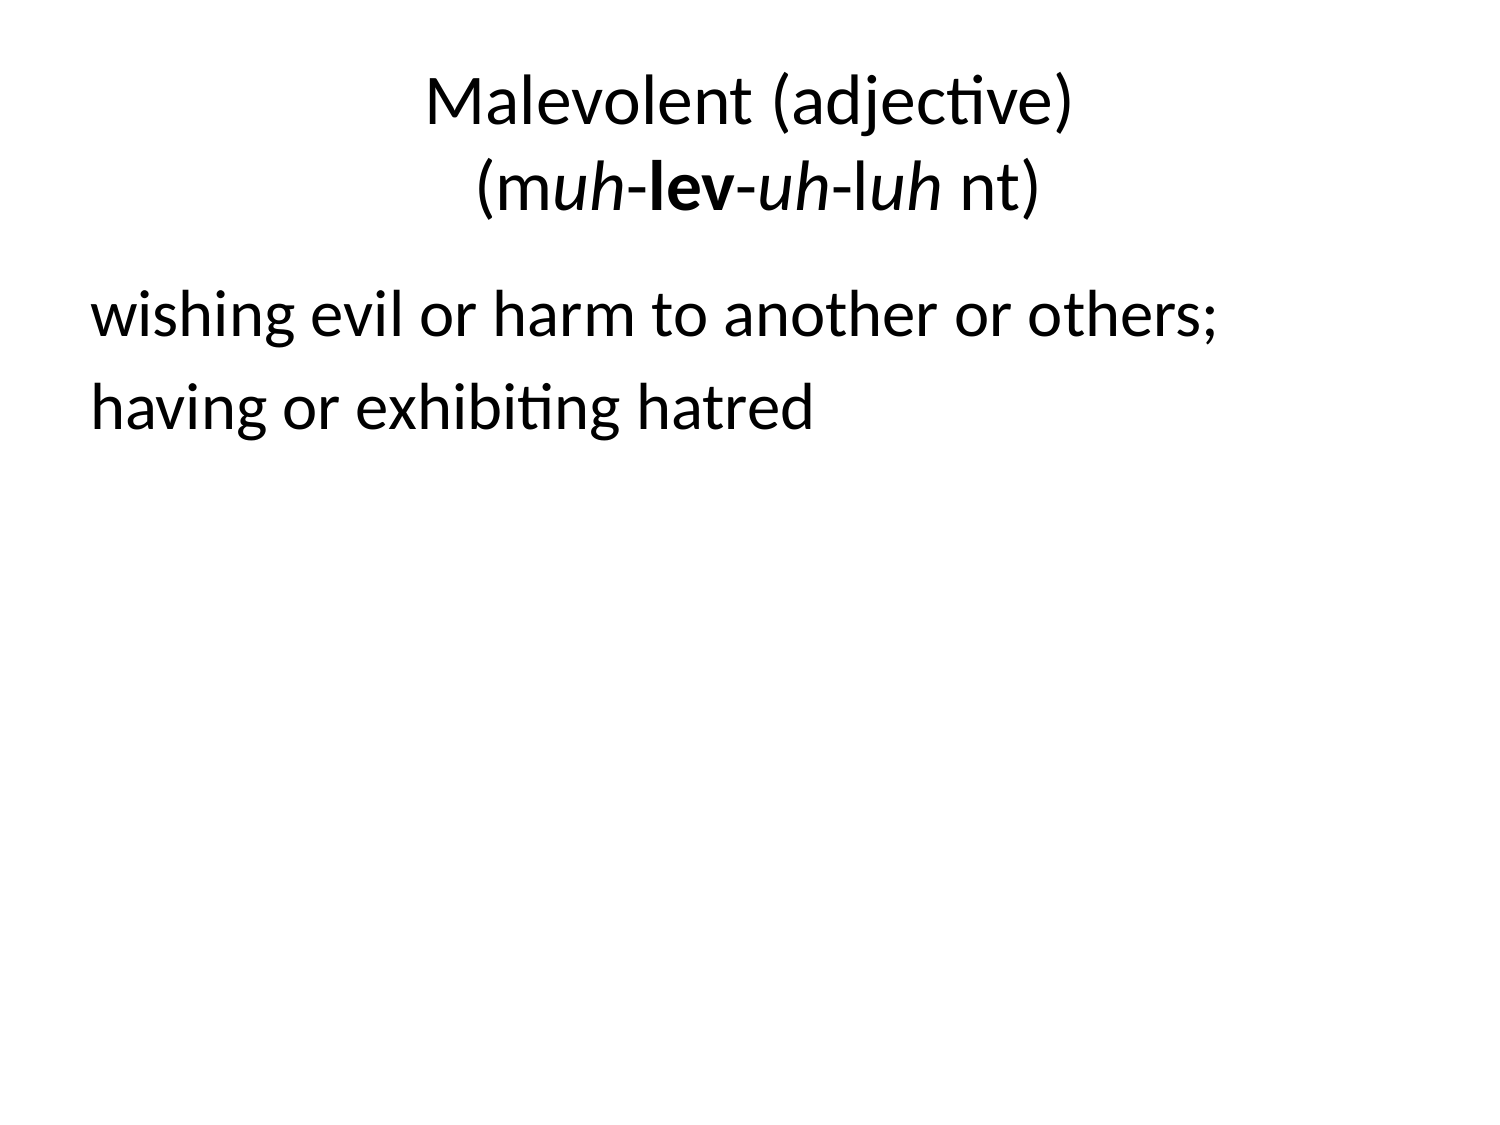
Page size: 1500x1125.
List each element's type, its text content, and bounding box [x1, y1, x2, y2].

title Malevolent (adjective) (muh-lev-uh-luh nt) [75, 45, 1425, 233]
list wishing evil or harm to another or others; having or exhibiting hatred [75, 262, 1425, 1005]
